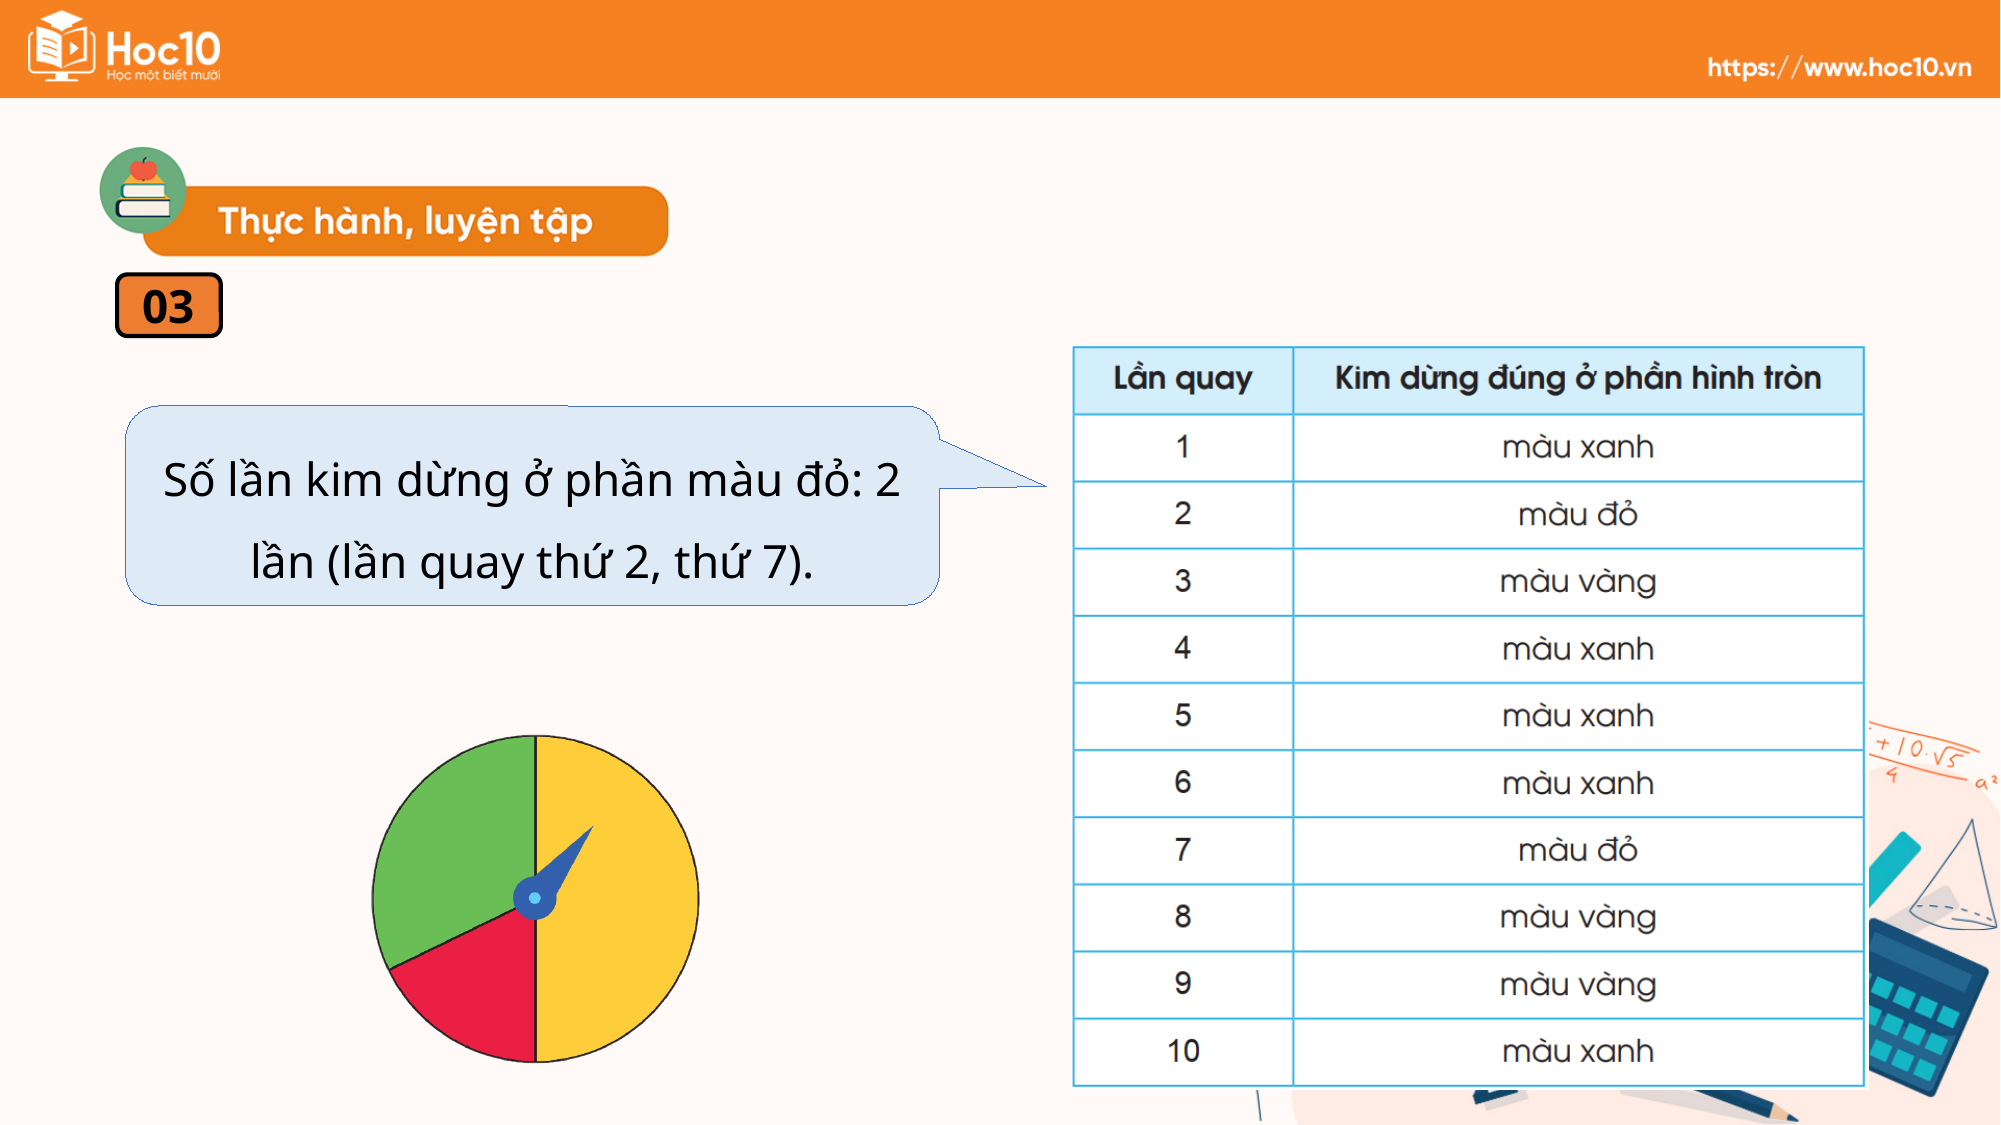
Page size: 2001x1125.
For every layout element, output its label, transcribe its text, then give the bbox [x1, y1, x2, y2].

text_box Số lần kim dừng ở phần màu đỏ: 2 lần (lần quay thứ 2, thứ 7). [125, 405, 1047, 606]
picture [0, 0, 2001, 1125]
text_box 03 [115, 272, 223, 339]
